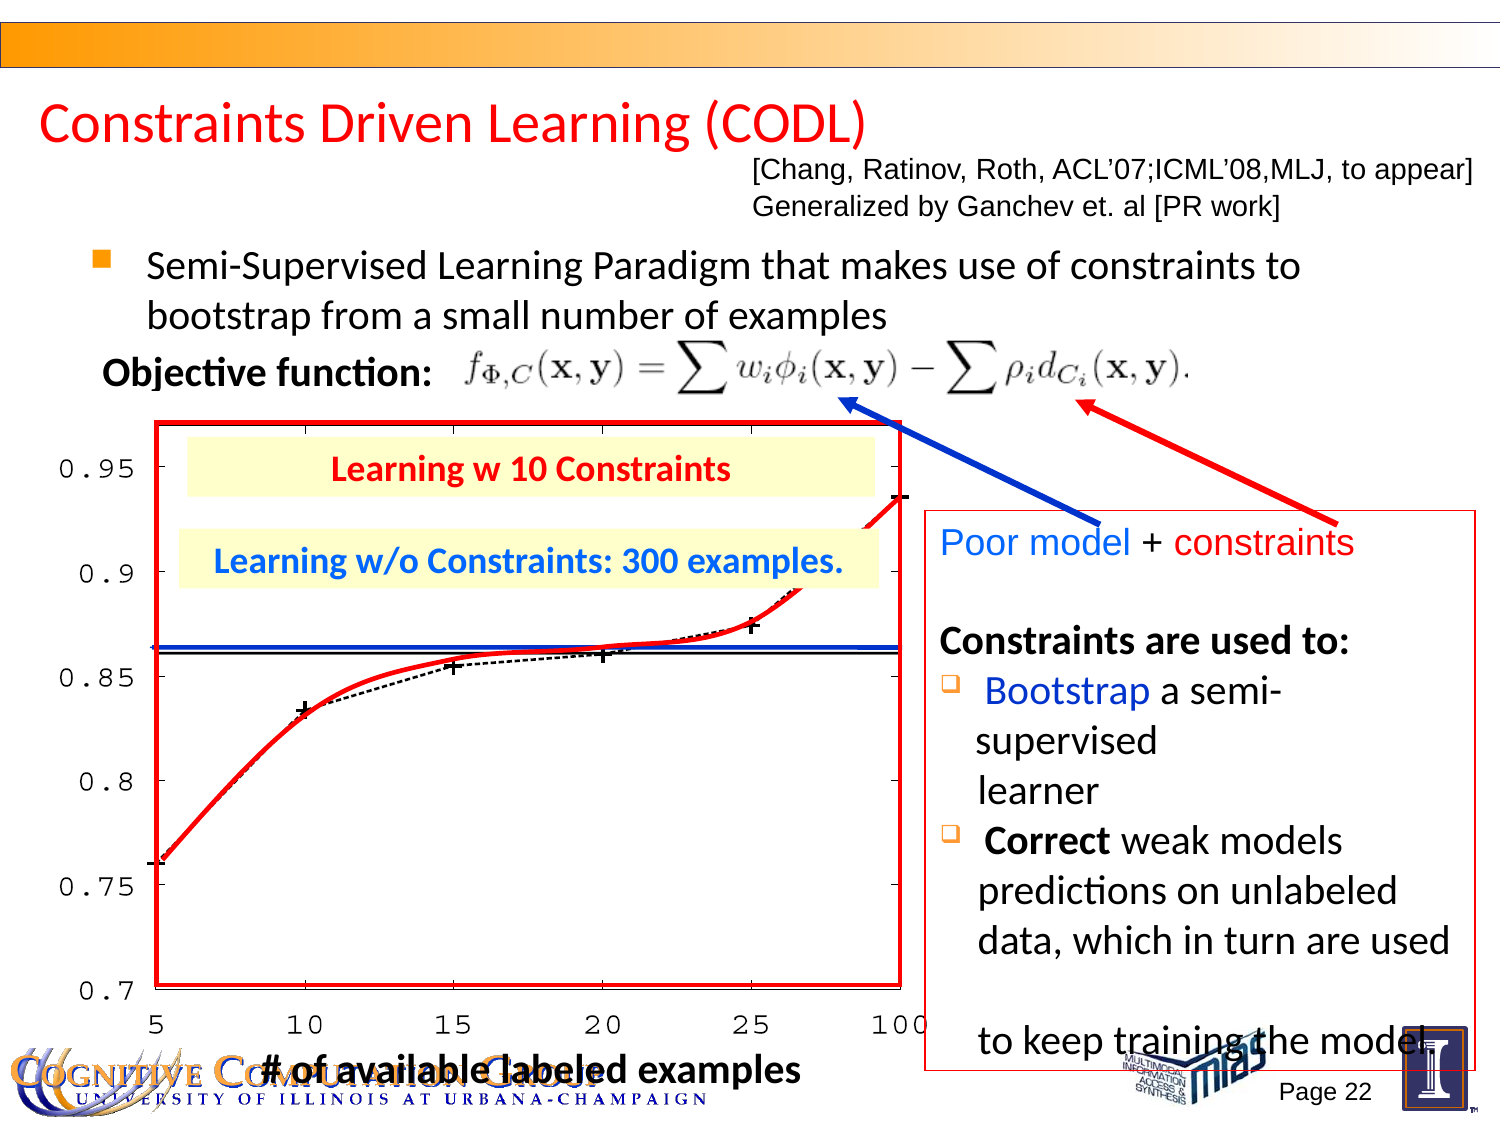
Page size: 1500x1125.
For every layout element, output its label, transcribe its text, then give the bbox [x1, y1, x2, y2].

text_box # of available labeled examples [112, 1057, 950, 1100]
title Constraints Driven Learning (CODL) [24, 75, 1375, 163]
slide_number Page 28 [562, 23, 566, 67]
slide_number Page 22 [1237, 1074, 1388, 1113]
text_box [Chang, Ratinov, Roth, ACL’07;ICML’08,MLJ, to appear] Generalized by Ganchev et. al [PR work] [737, 142, 1500, 230]
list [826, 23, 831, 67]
list Semi-Supervised Learning Paradigm that makes use of constraints to bootstrap from a small number of examples [75, 162, 1425, 975]
picture [0, 331, 1188, 1125]
slide_number Page 41 [738, 23, 743, 67]
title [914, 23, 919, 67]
text_box Poor model + constraints Constraints are used to: Bootstrap a semi-supervised learner Correct weak models predictions on unlabeled data, which in turn are used to keep training the model. [924, 510, 1475, 1071]
picture [1120, 1071, 1275, 1113]
text_box [650, 23, 654, 67]
